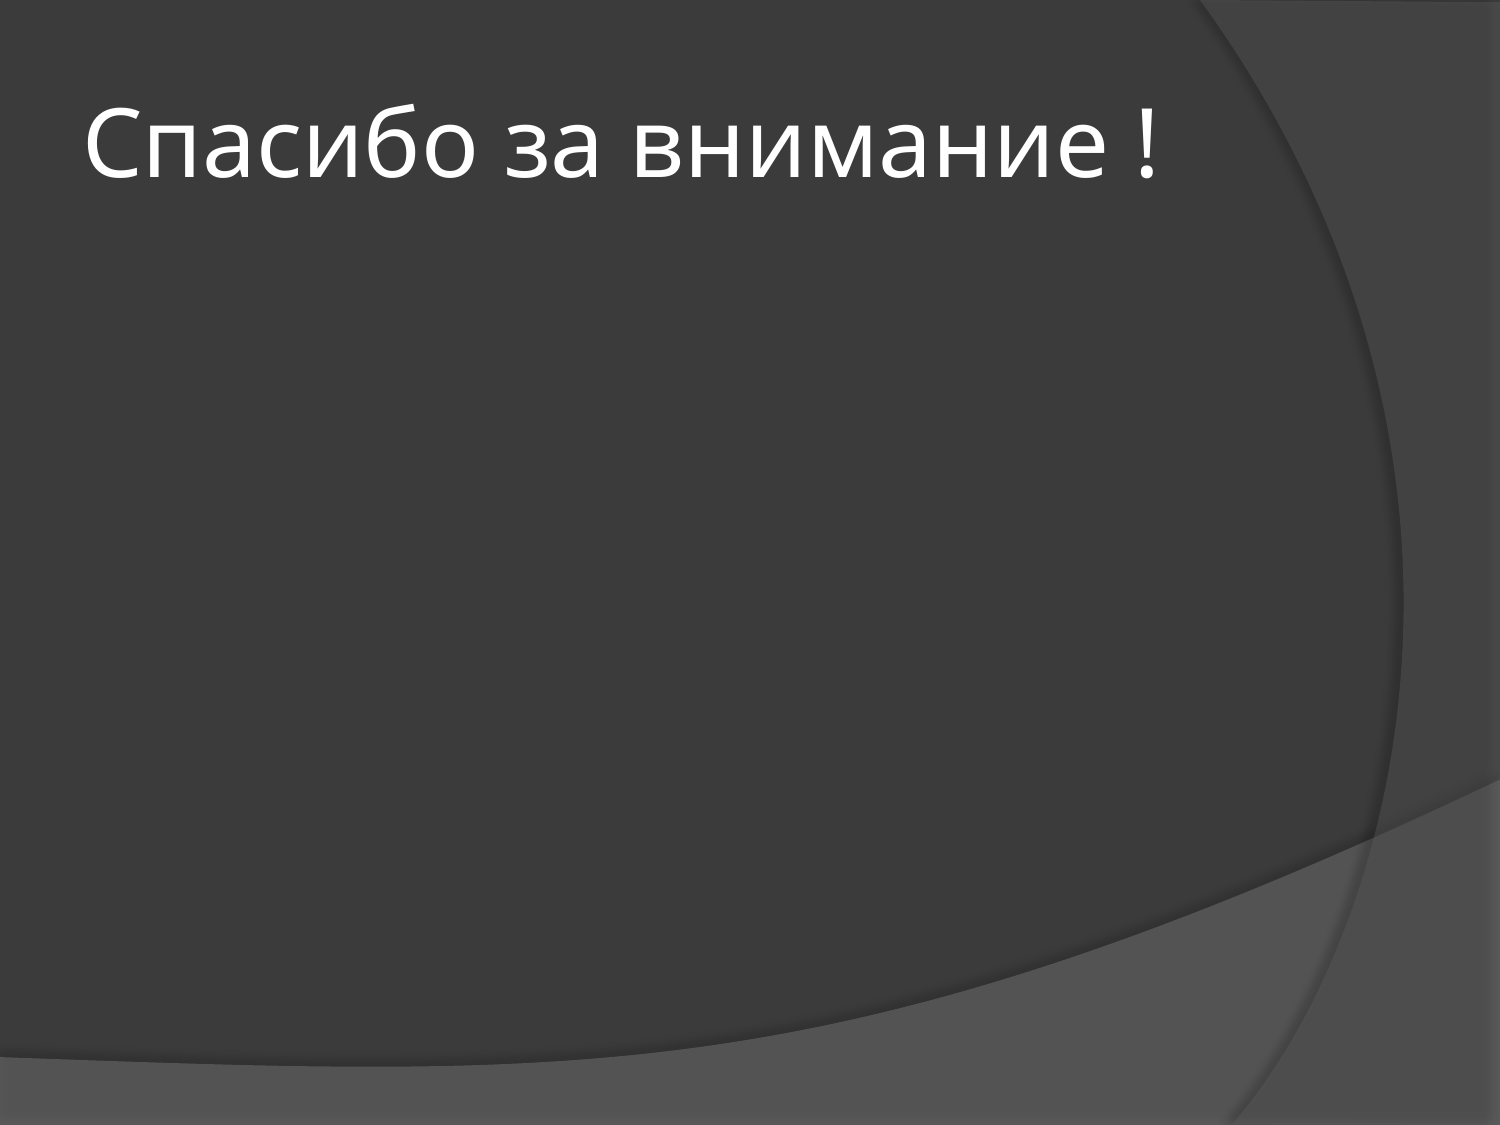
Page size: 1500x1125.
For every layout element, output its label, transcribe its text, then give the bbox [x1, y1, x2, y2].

title Спасибо за внимание ! [75, 45, 1300, 233]
